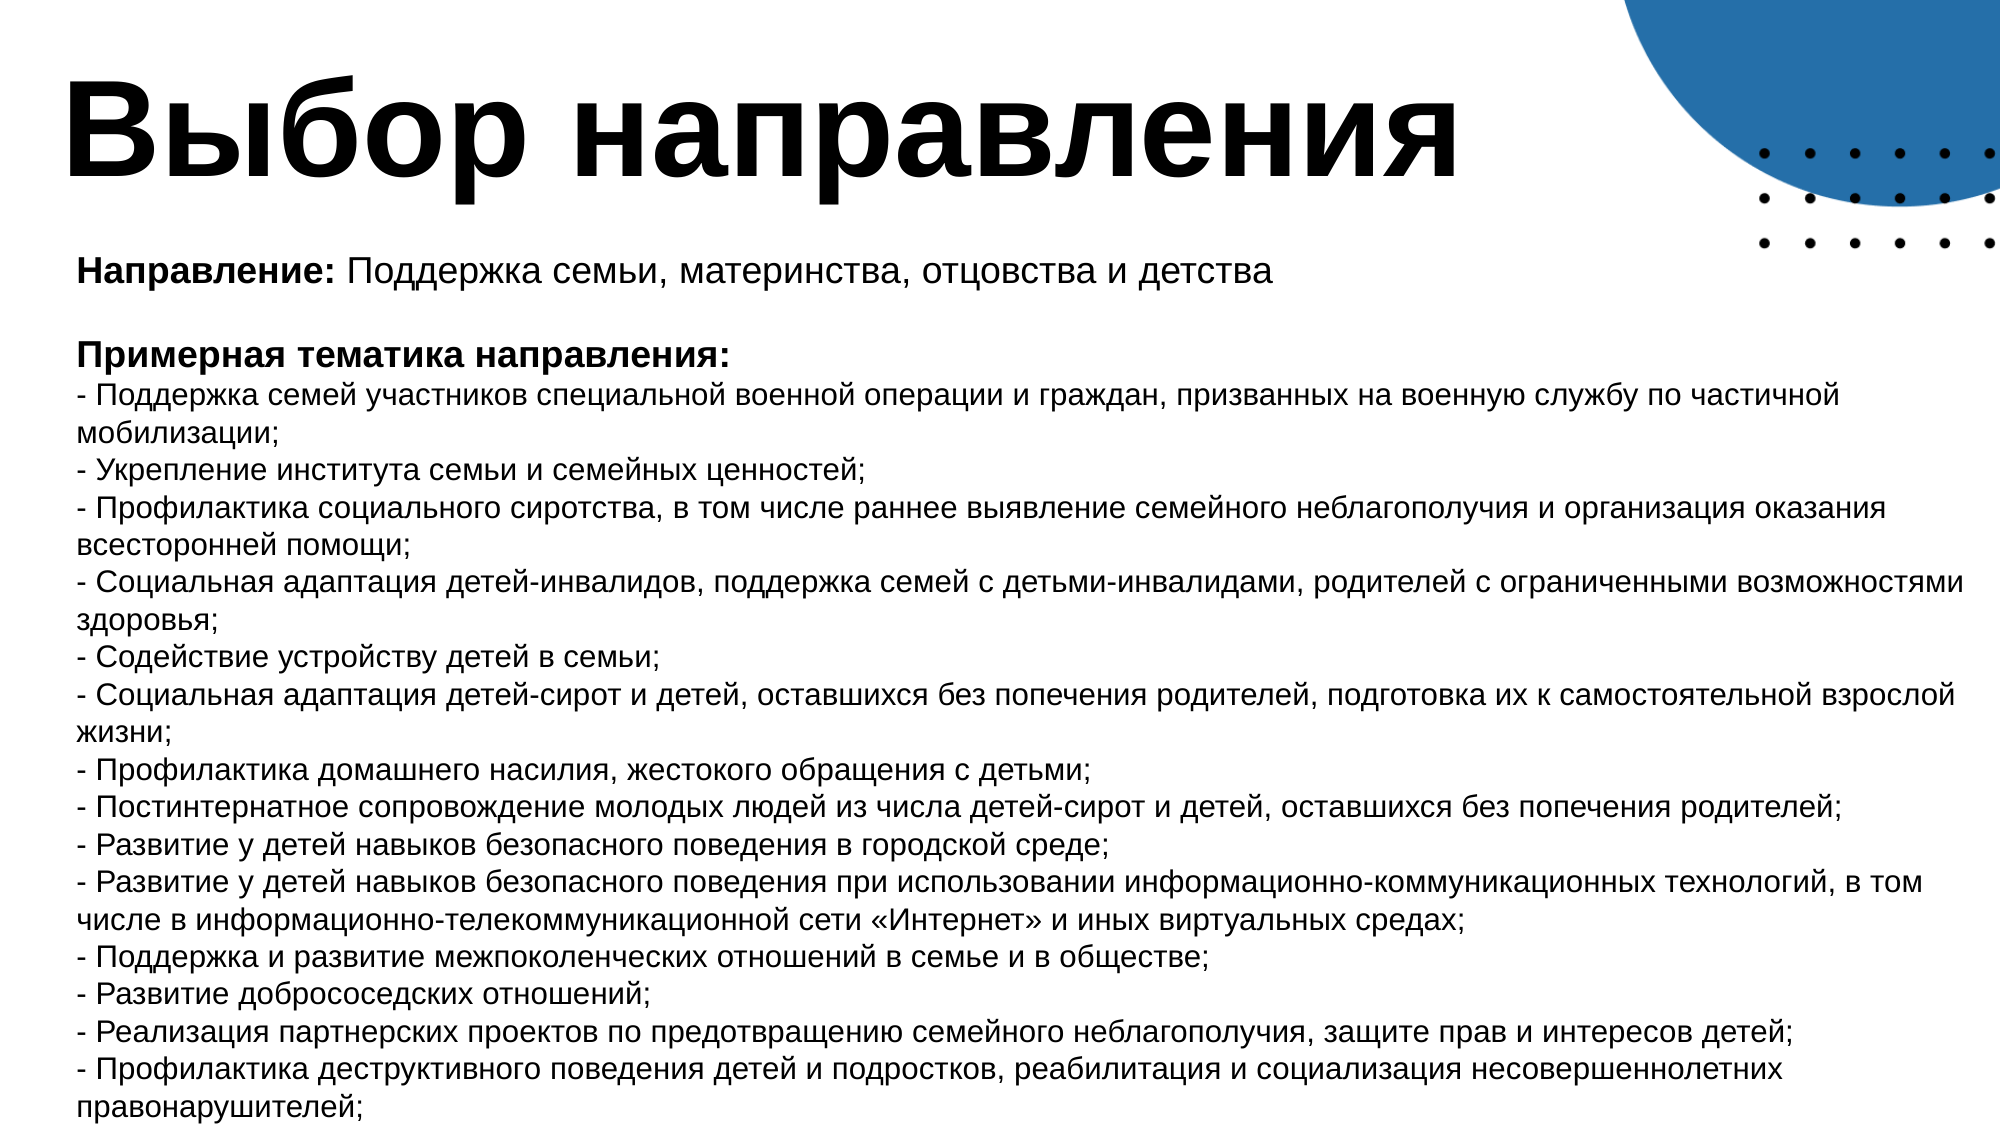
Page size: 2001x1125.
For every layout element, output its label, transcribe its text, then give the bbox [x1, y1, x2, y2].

text_box Направление: Поддержка семьи, материнства, отцовства и детства [61, 238, 1735, 299]
text_box Примерная тематика направления: - Поддержка семей участников специальной военной операции и граждан, призванных на военную службу по частичной мобилизации; - Укрепление института семьи и семейных ценностей; - Профилактика социального сиротства, в том числе раннее выявление семейного неблагополучия и организация оказания всесторонней помощи; - Социальная адаптация детей-инвалидов, поддержка семей с детьми-инвалидами, родителей с ограниченными возможностями здоровья; - Содействие устройству детей в семьи; - Социальная адаптация детей-сирот и детей, оставшихся без попечения родителей, подготовка их к самостоятельной взрослой жизни; - Профилактика домашнего насилия, жестокого обращения с детьми; - Постинтернатное сопровождение молодых людей из числа детей-сирот и детей, оставшихся без попечения родителей; - Развитие у детей навыков безопасного поведения в городской среде; - Развитие у детей навыков безопасного поведения при использовании информационно-коммуникационных технологий, в том числе в информационно-телекоммуникационной сети «Интернет» и иных виртуальных средах; - Поддержка и развитие межпоколенческих отношений в семье и в обществе; - Развитие добрососедских отношений; - Реализация партнерских проектов по предотвращению семейного неблагополучия, защите прав и интересов детей; - Профилактика деструктивного поведения детей и подростков, реабилитация и социализация несовершеннолетних правонарушителей; [61, 322, 2000, 1125]
picture [0, 0, 2000, 1125]
title Выбор направления [46, 50, 1954, 216]
